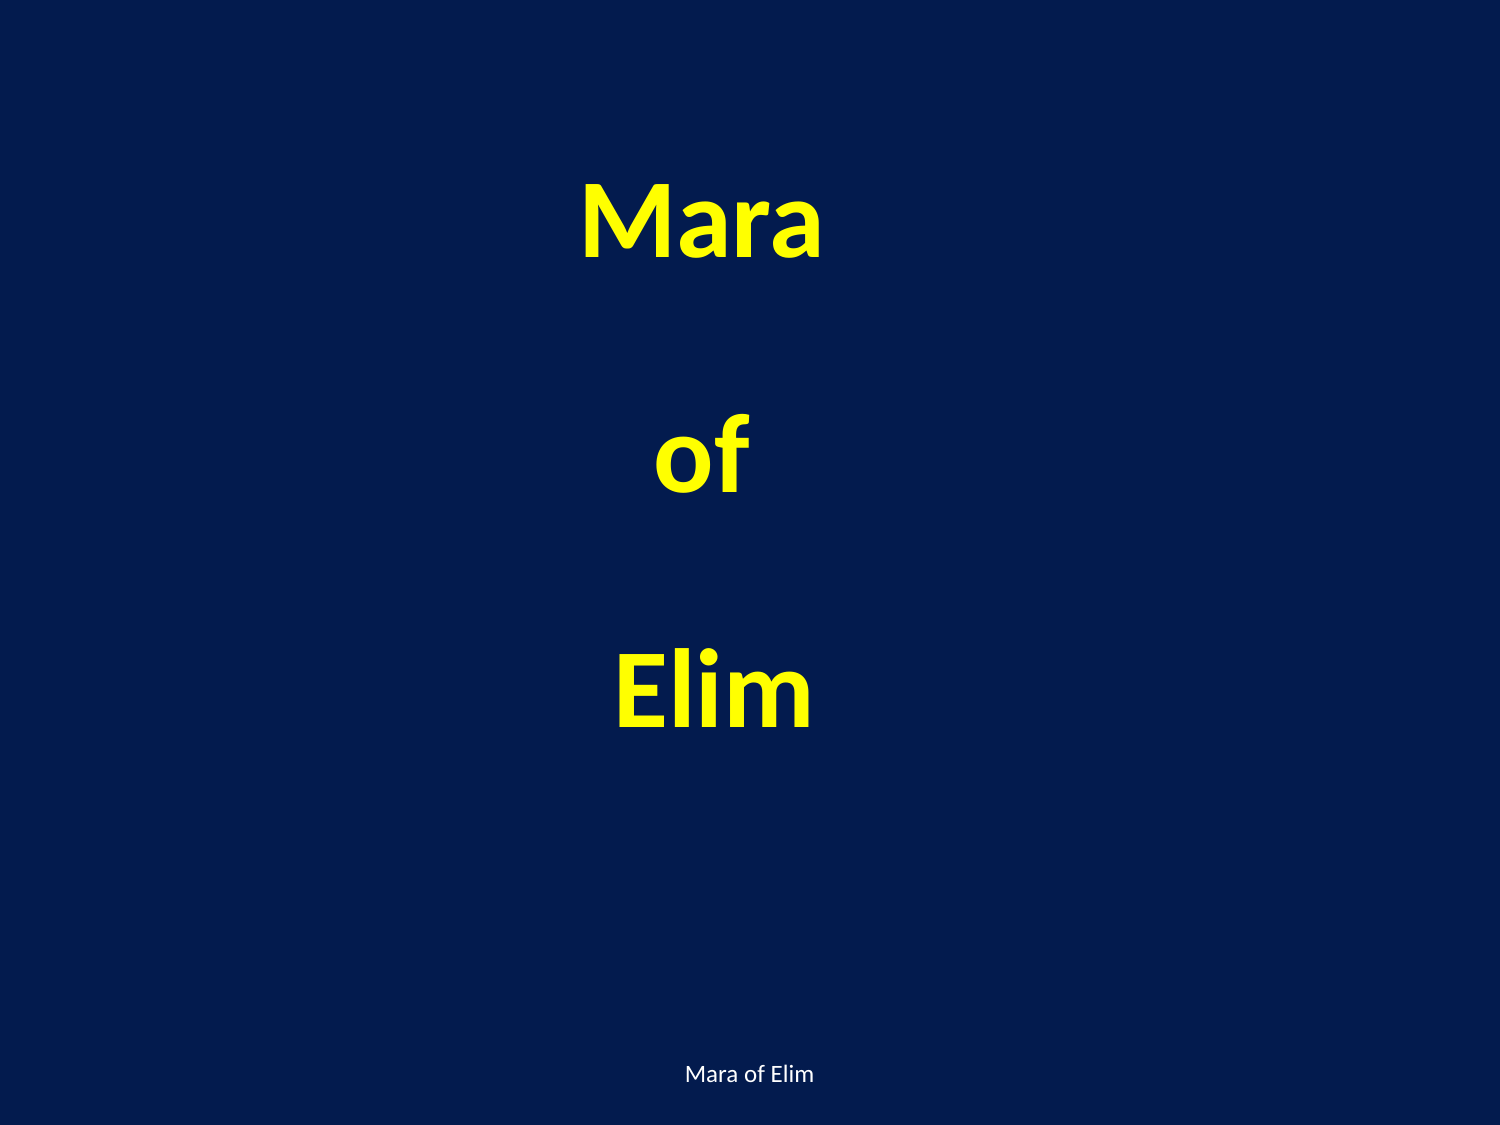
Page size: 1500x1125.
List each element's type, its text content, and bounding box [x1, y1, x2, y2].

footer Mara of Elim [512, 1042, 988, 1103]
text_box Mara of Elim [123, 137, 1306, 757]
